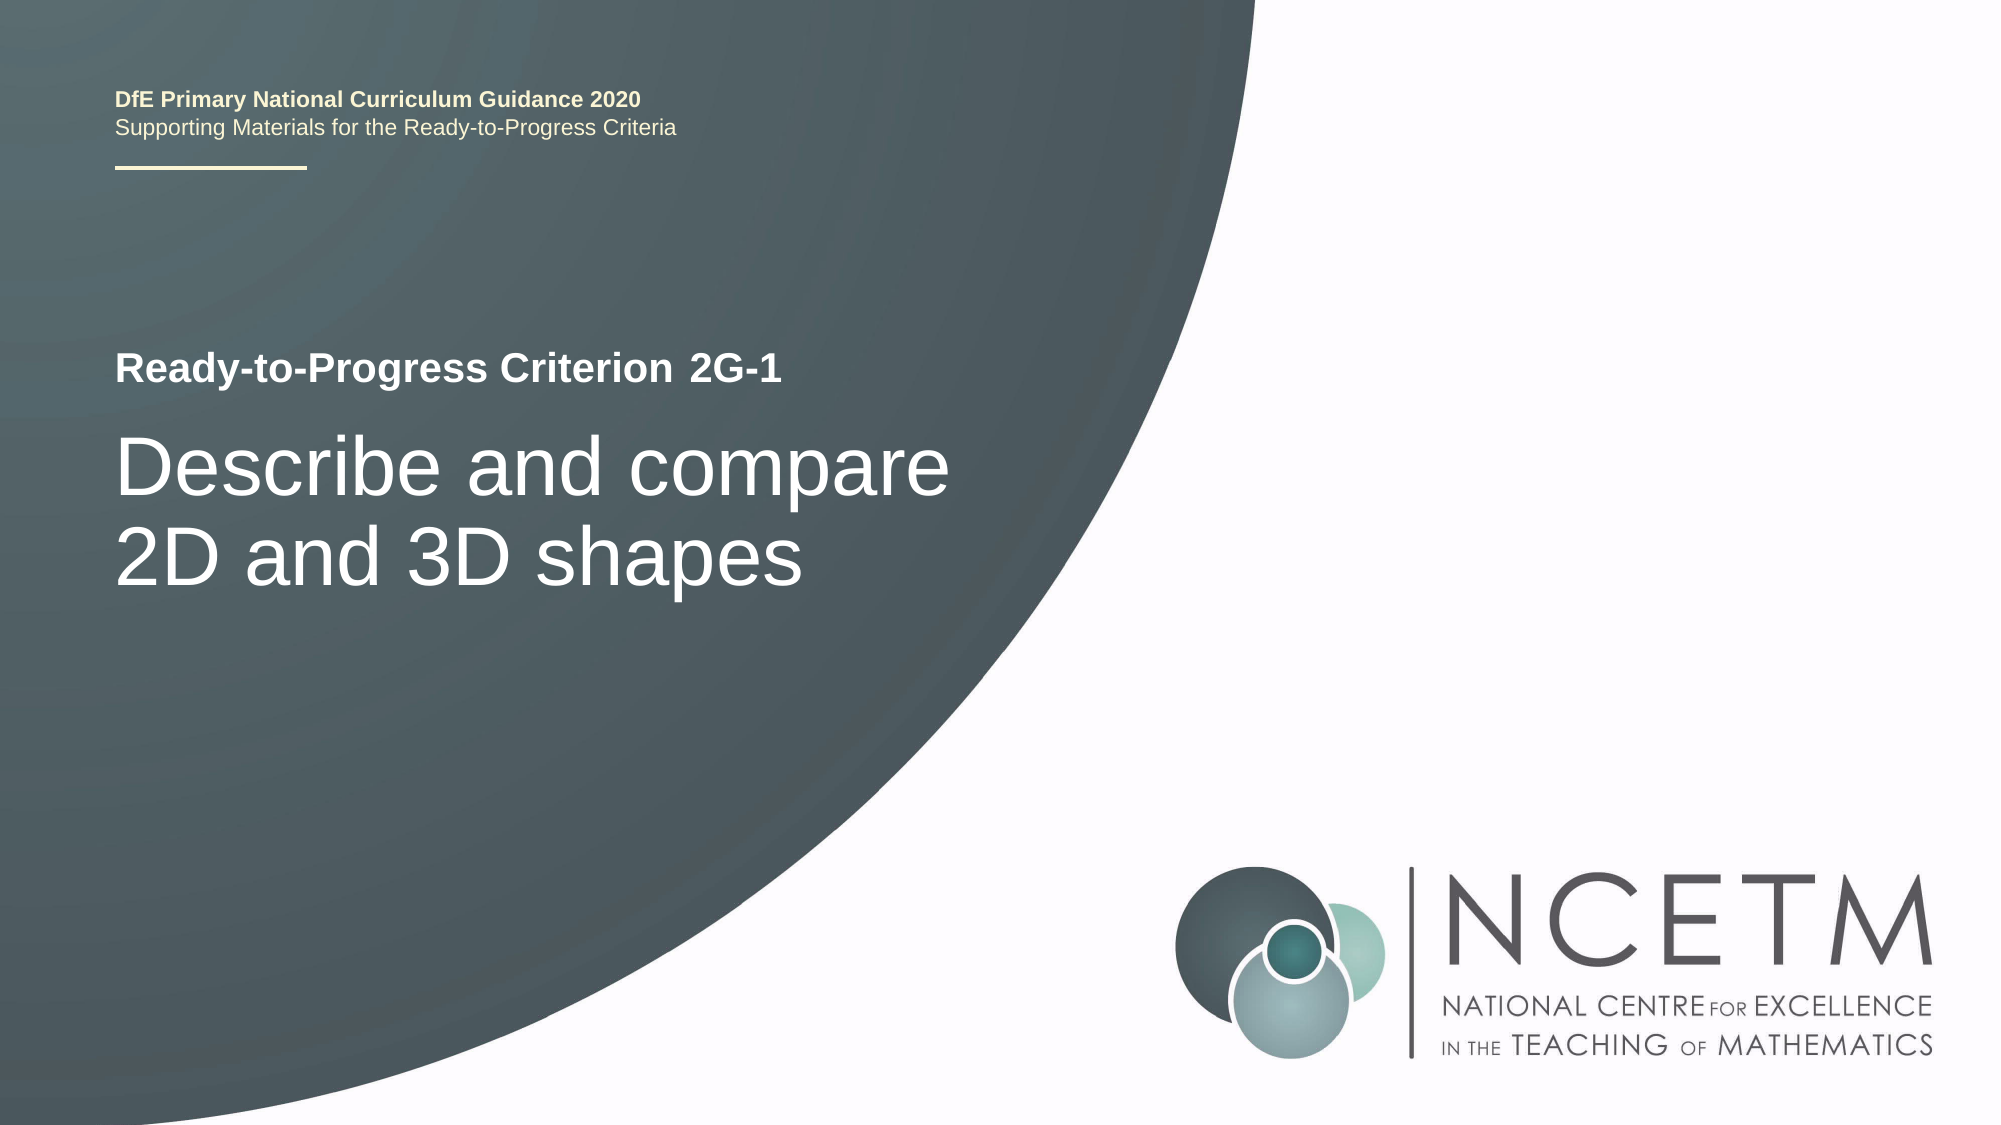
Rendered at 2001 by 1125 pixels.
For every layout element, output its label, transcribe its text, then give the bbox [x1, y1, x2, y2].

subtitle Describe and compare 2D and 3D shapes [99, 416, 1000, 912]
picture [0, 0, 2001, 1125]
list 2G-1 [674, 338, 1043, 414]
